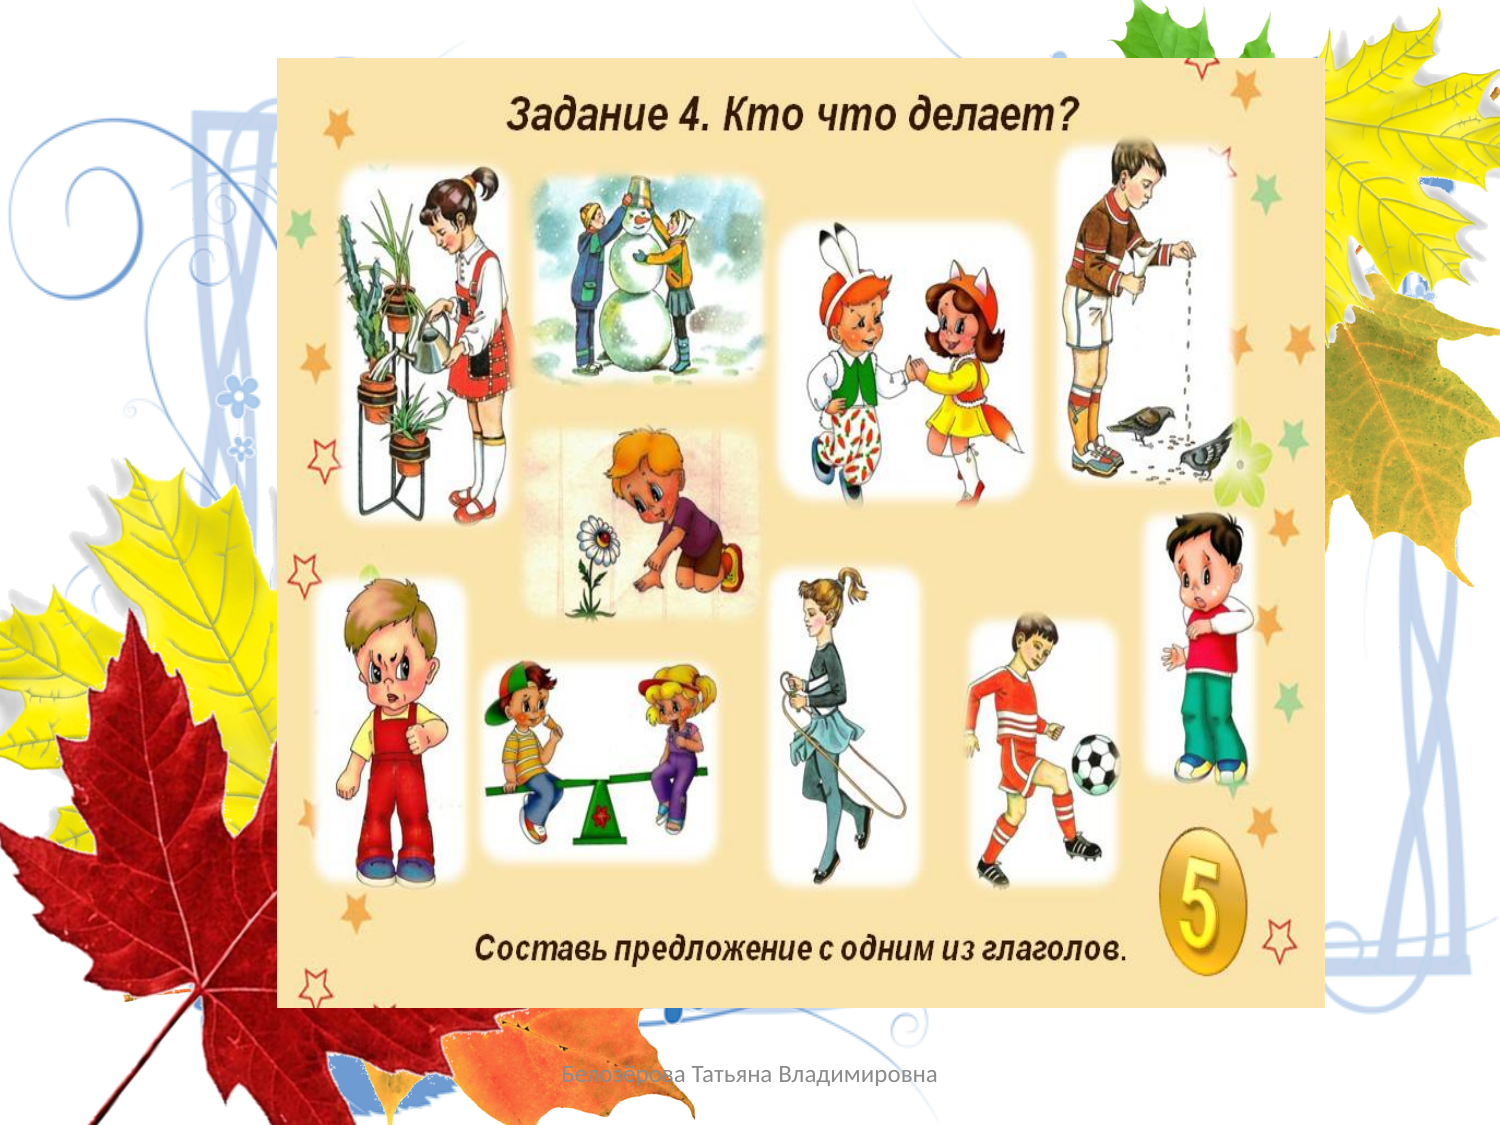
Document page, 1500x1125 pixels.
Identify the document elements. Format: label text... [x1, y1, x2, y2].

picture [0, 0, 1500, 1125]
footer Белозёрова Татьяна Владимировна [512, 1042, 988, 1103]
